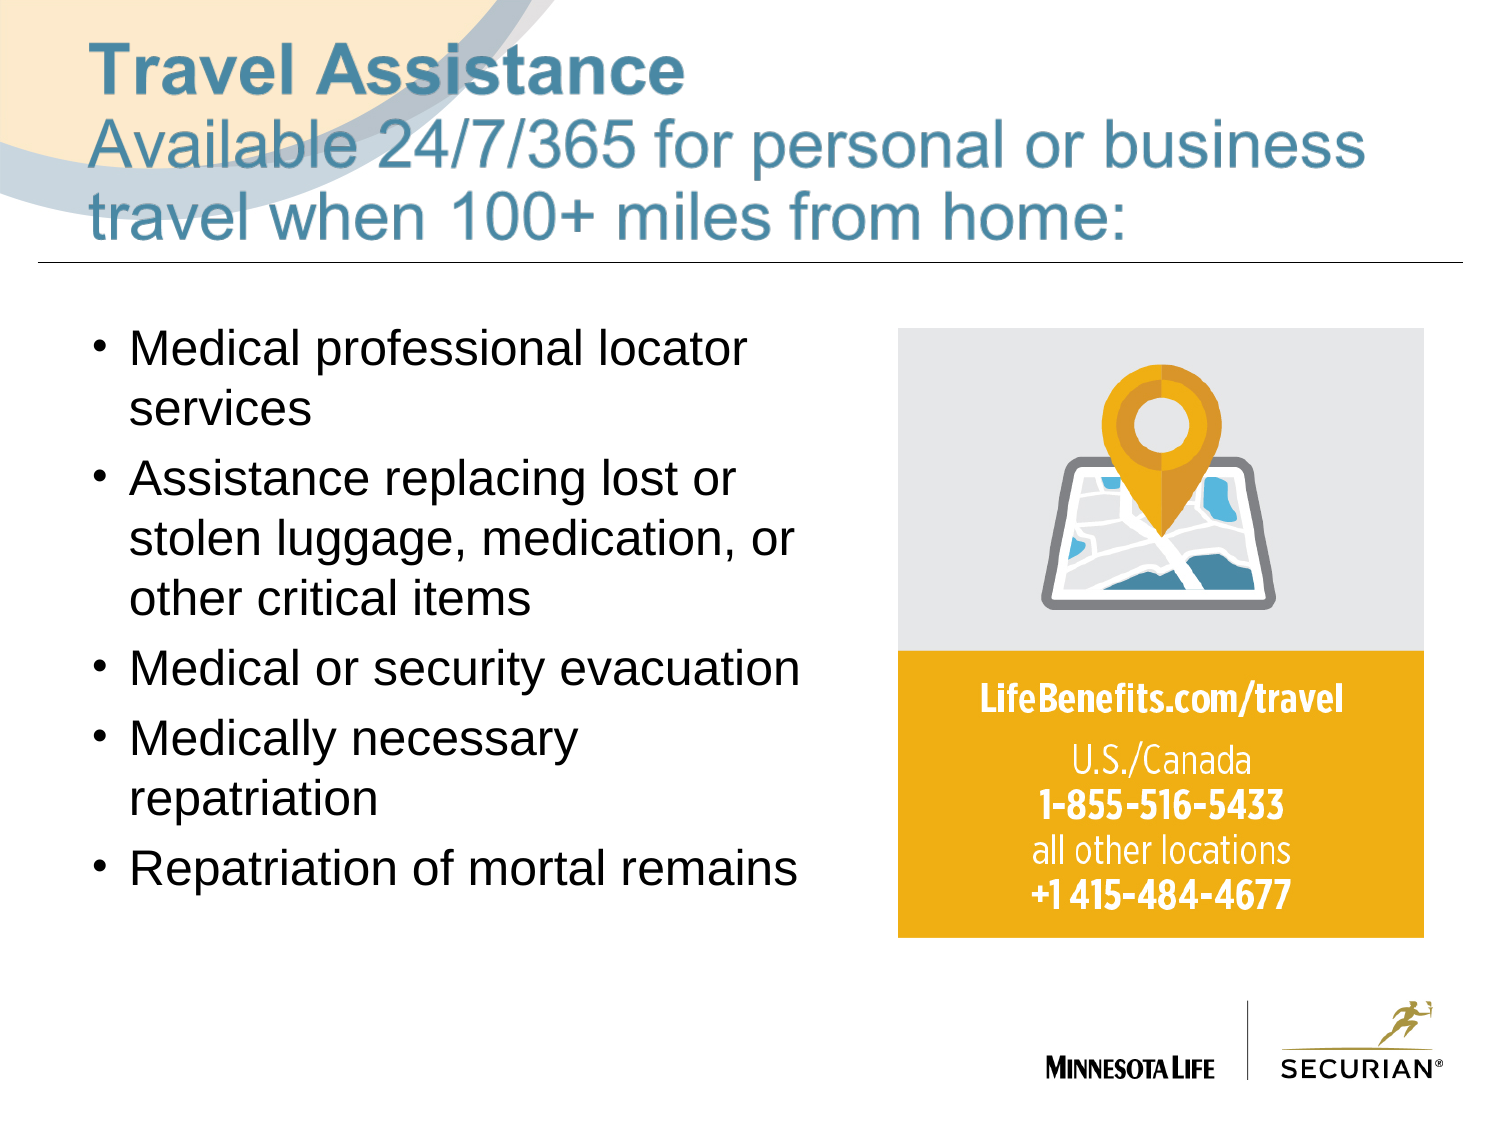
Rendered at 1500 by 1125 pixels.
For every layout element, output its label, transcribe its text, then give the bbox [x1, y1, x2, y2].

picture [0, 0, 1500, 1125]
text_box Medical professional locator services Assistance replacing lost or stolen luggage, medication, or other critical items Medical or security evacuation Medically necessary repatriation Repatriation of mortal remains [76, 308, 827, 903]
